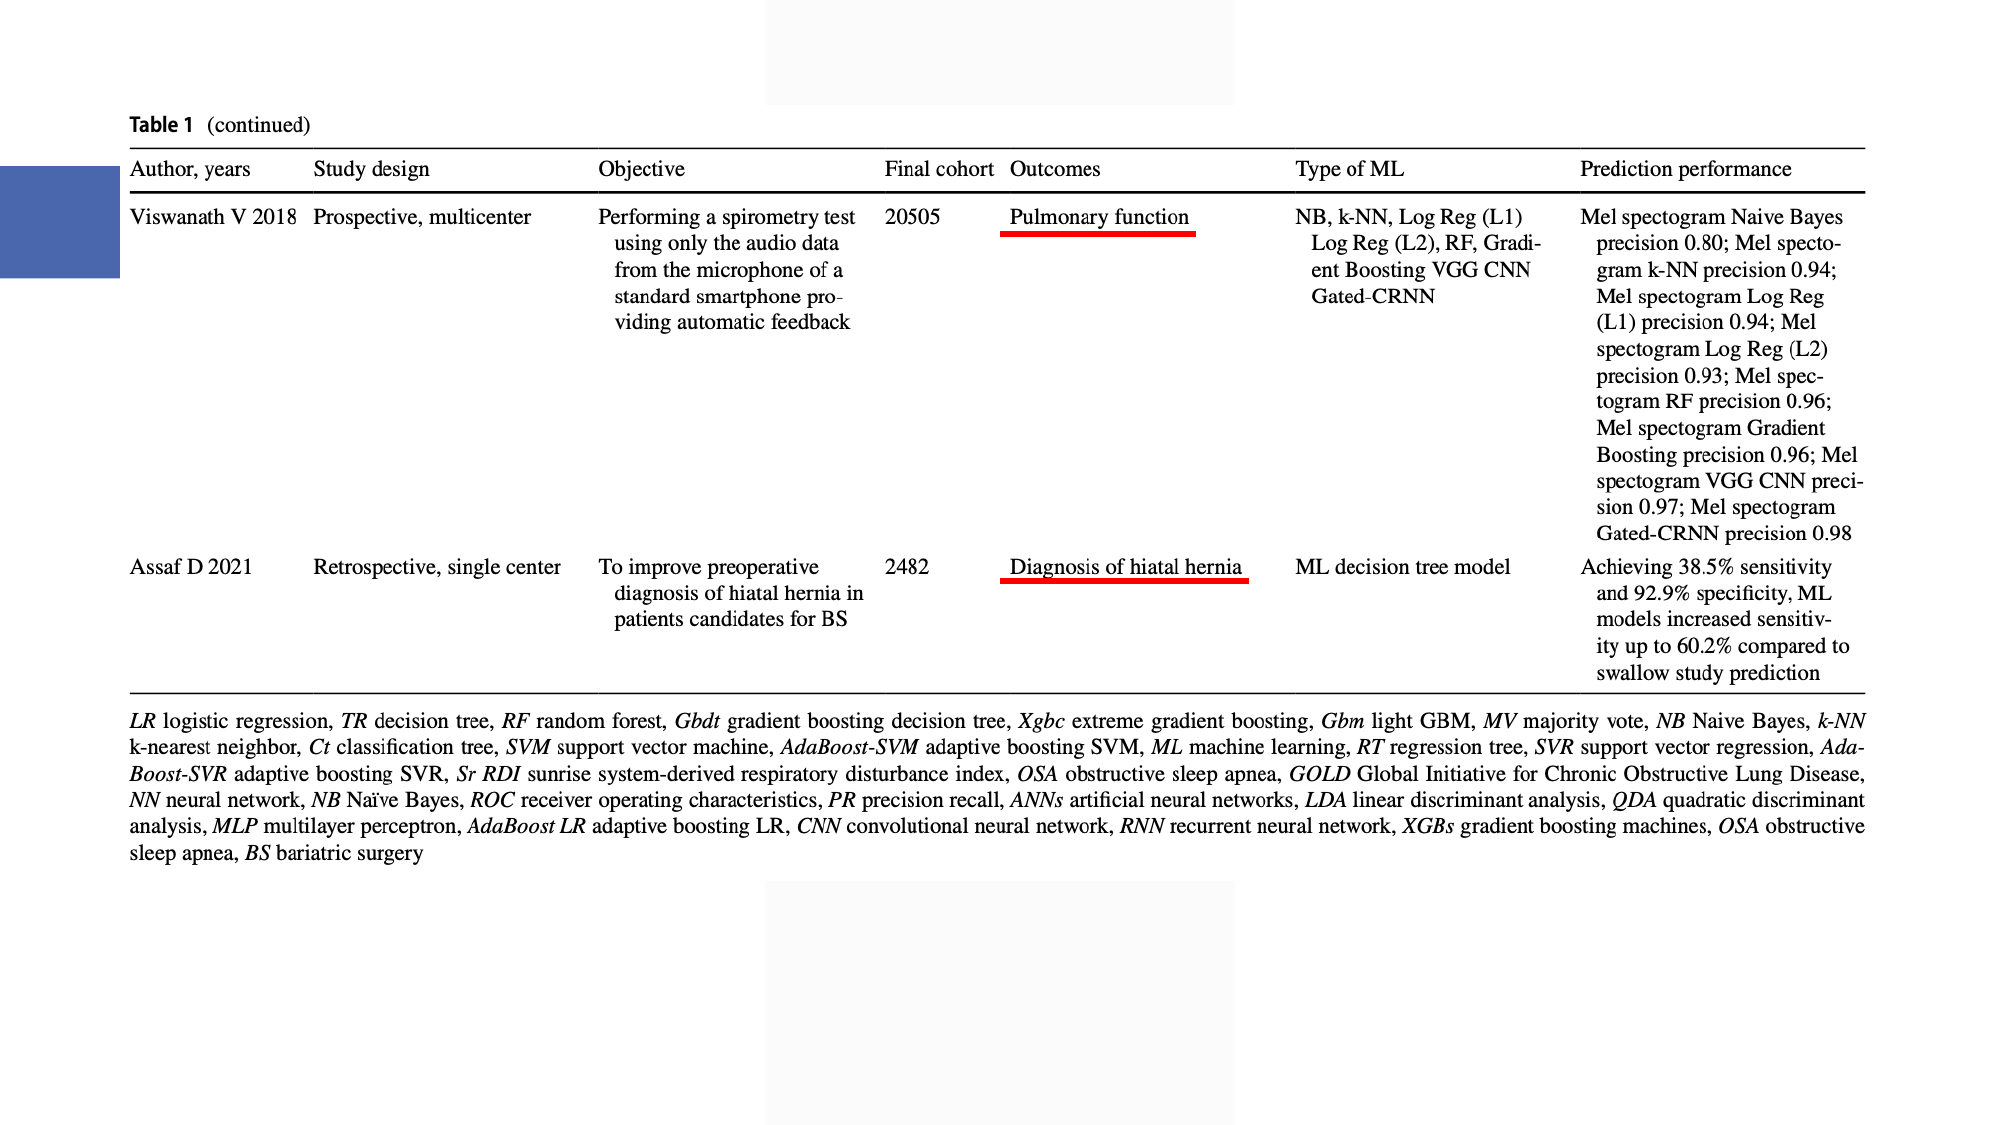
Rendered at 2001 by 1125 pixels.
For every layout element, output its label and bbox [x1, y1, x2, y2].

picture [119, 105, 1881, 882]
